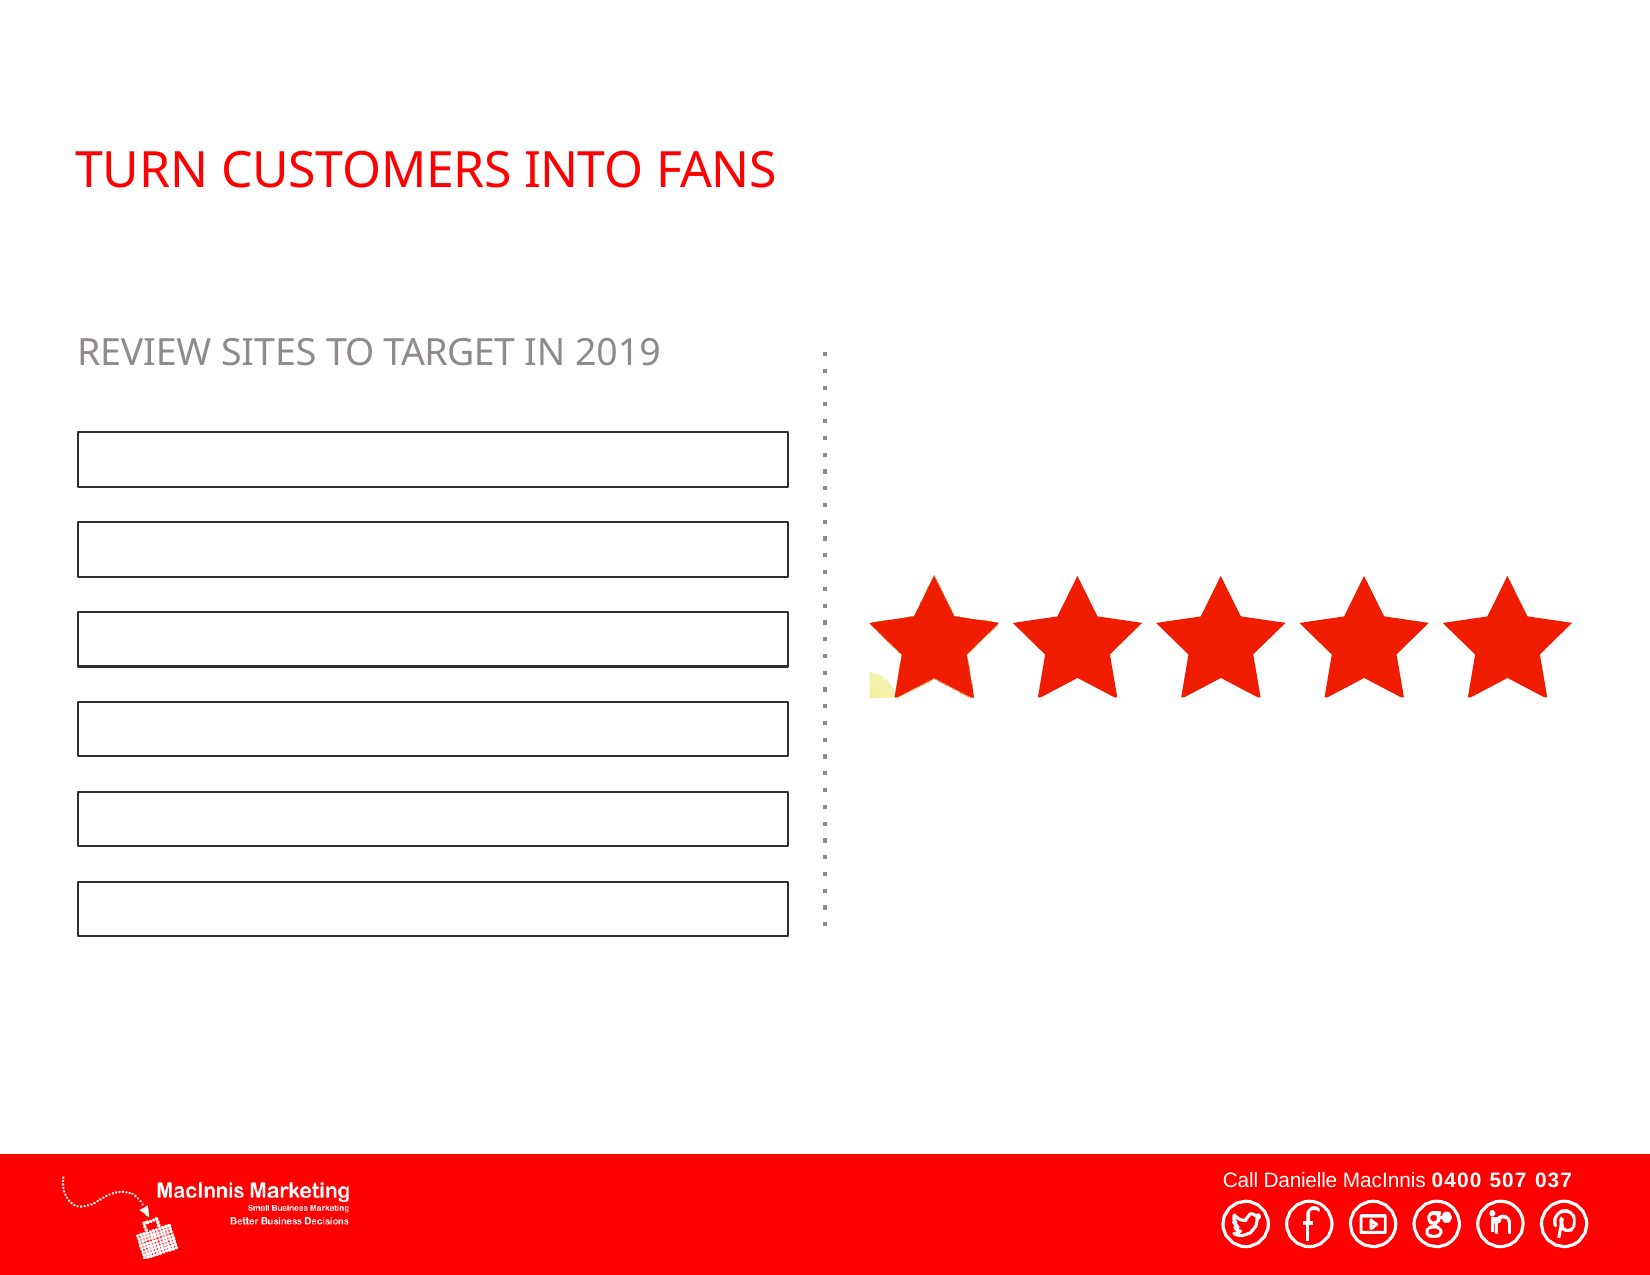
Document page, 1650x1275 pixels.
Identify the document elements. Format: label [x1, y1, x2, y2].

text_box [869, 575, 999, 698]
text_box [1299, 575, 1429, 698]
text_box [78, 791, 788, 847]
text_box [78, 432, 788, 487]
text_box [78, 701, 788, 757]
text_box [1156, 575, 1286, 698]
text_box [1013, 575, 1143, 698]
text_box [74, 326, 720, 374]
title [72, 135, 838, 351]
text_box [78, 881, 788, 937]
text_box [0, 1154, 1650, 1275]
footer [1220, 1166, 1588, 1275]
text_box [78, 611, 788, 667]
text_box [1443, 575, 1573, 698]
text_box [78, 521, 788, 577]
